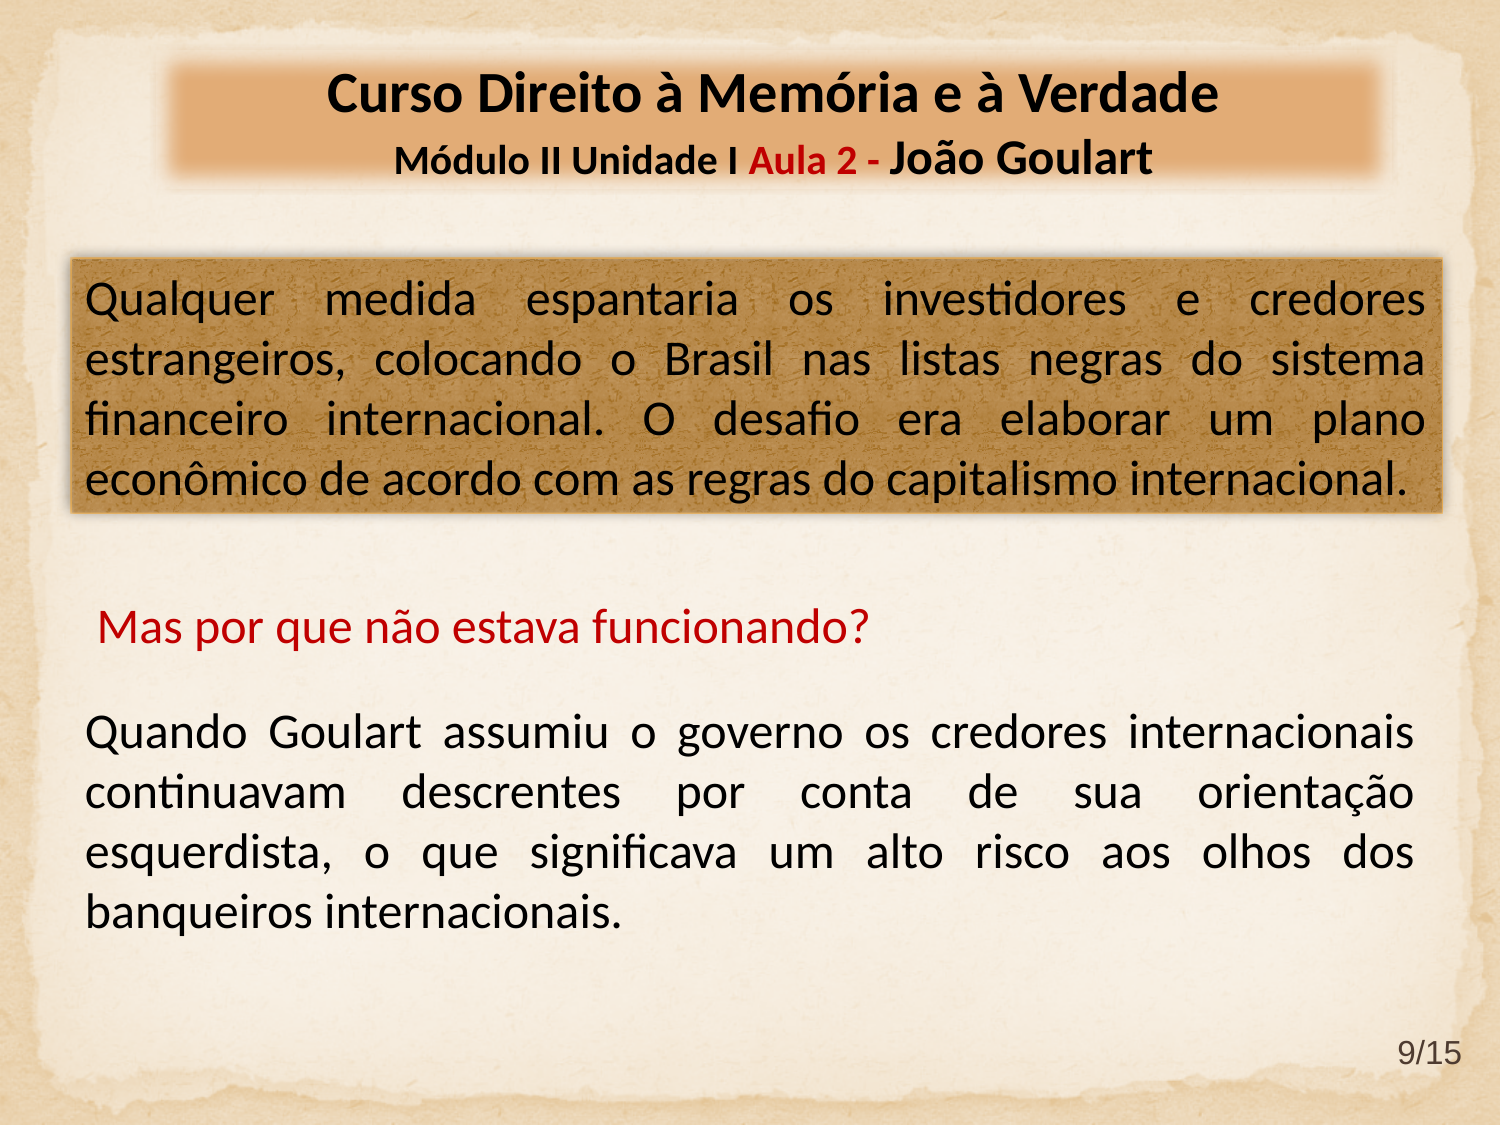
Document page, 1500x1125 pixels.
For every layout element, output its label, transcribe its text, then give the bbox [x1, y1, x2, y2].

text_box Qualquer medida espantaria os investidores e credores estrangeiros, colocando o Brasil nas listas negras do sistema financeiro internacional. O desafio era elaborar um plano econômico de acordo com as regras do capitalismo internacional. [74, 261, 1440, 510]
slide_number 9/15 [1379, 1014, 1480, 1089]
text_box Curso Direito à Memória e à Verdade Módulo II Unidade I Aula 2 - João Goulart [184, 78, 1364, 161]
text_box Mas por que não estava funcionando? [81, 585, 891, 661]
text_box Quando Goulart assumiu o governo os credores internacionais continuavam descrentes por conta de sua orientação esquerdista, o que significava um alto risco aos olhos dos banqueiros internacionais. [70, 691, 1430, 947]
